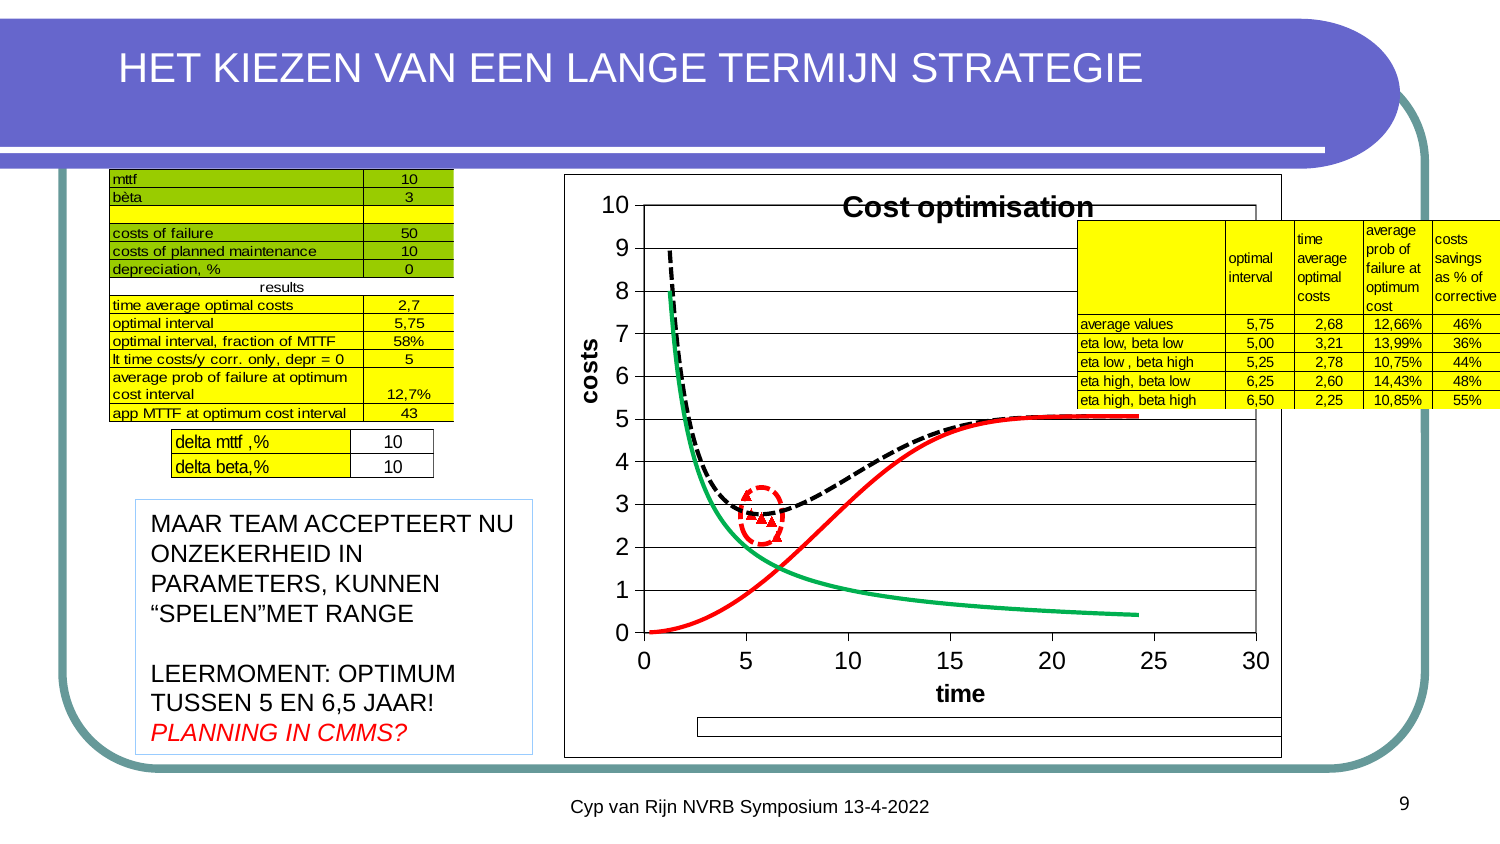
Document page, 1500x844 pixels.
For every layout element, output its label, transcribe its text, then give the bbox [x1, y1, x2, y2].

chart [563, 173, 1282, 758]
picture [170, 428, 435, 479]
picture [108, 169, 455, 423]
text_box MAAR TEAM ACCEPTEERT NU ONZEKERHEID IN PARAMETERS, KUNNEN “SPELEN”MET RANGE LEERMOMENT: OPTIMUM TUSSEN 5 EN 6,5 JAAR! PLANNING IN CMMS? [135, 499, 533, 755]
slide_number 9 [1074, 768, 1425, 826]
title HET KIEZEN VAN EEN LANGE TERMIJN STRATEGIE [103, 44, 1397, 88]
picture [1076, 219, 1500, 410]
footer Cyp van Rijn NVRB Symposium 13-4-2022 [512, 768, 988, 826]
